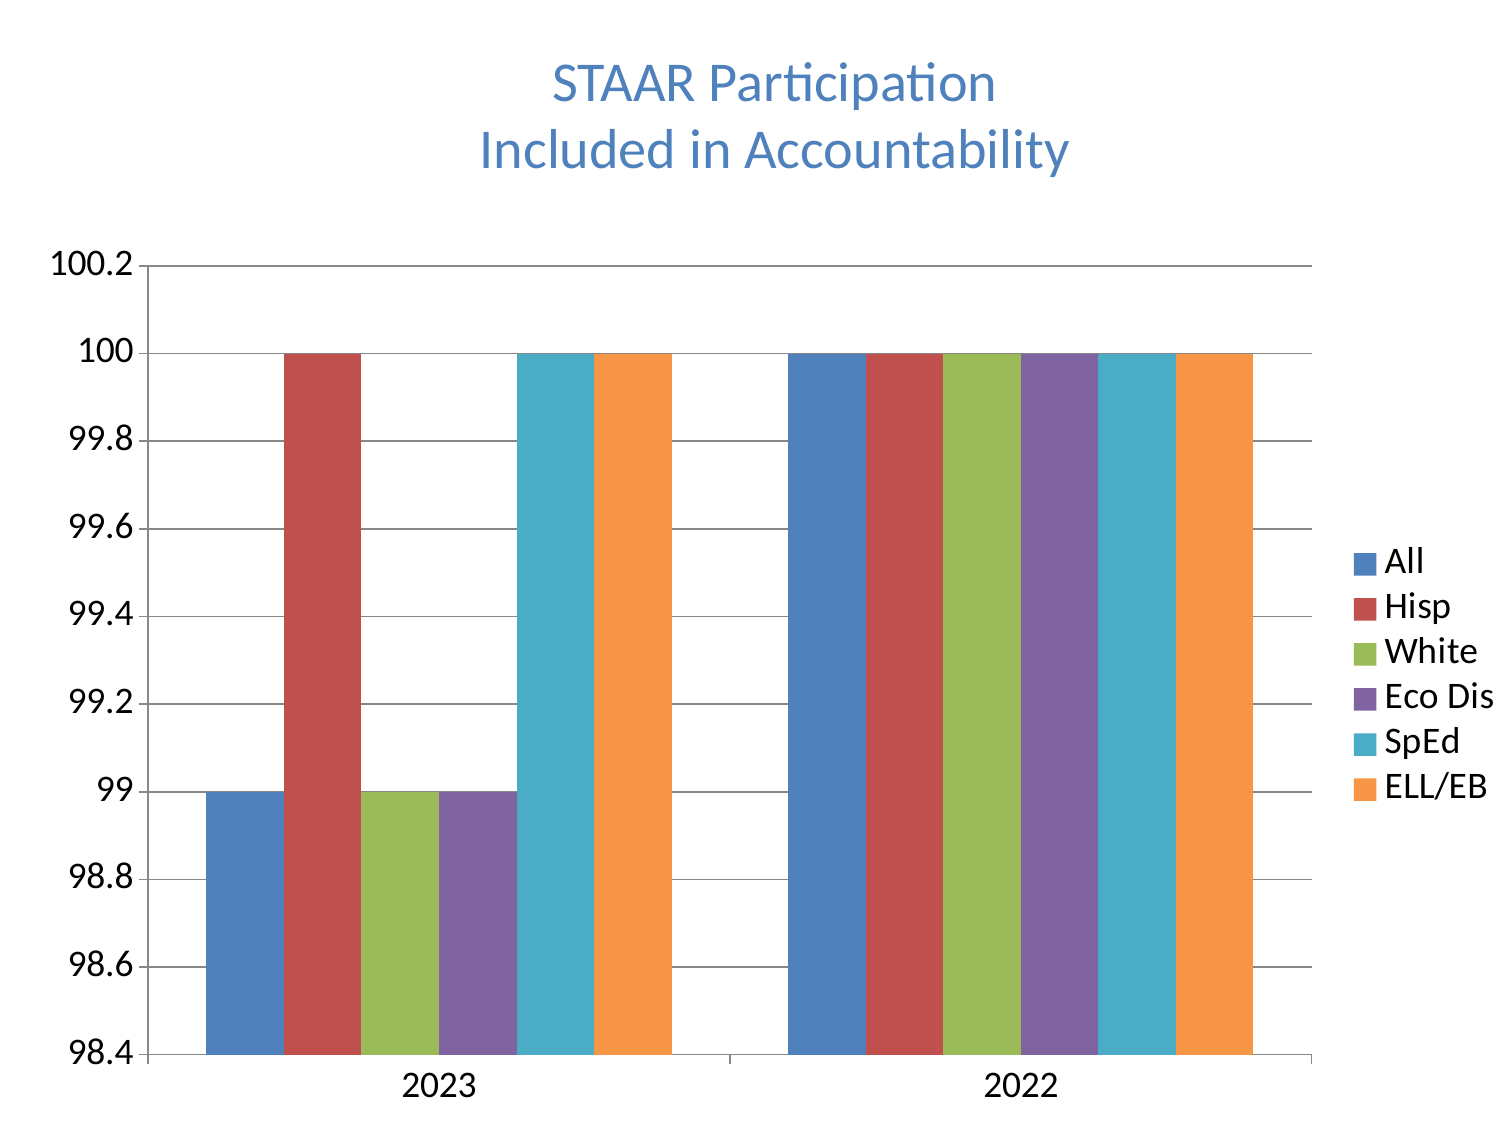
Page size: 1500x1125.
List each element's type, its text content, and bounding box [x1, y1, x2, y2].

text_box [0, 49, 1500, 200]
text_box STAAR Participation Included in Accountability [24, 37, 1500, 188]
chart [18, 228, 1500, 1125]
